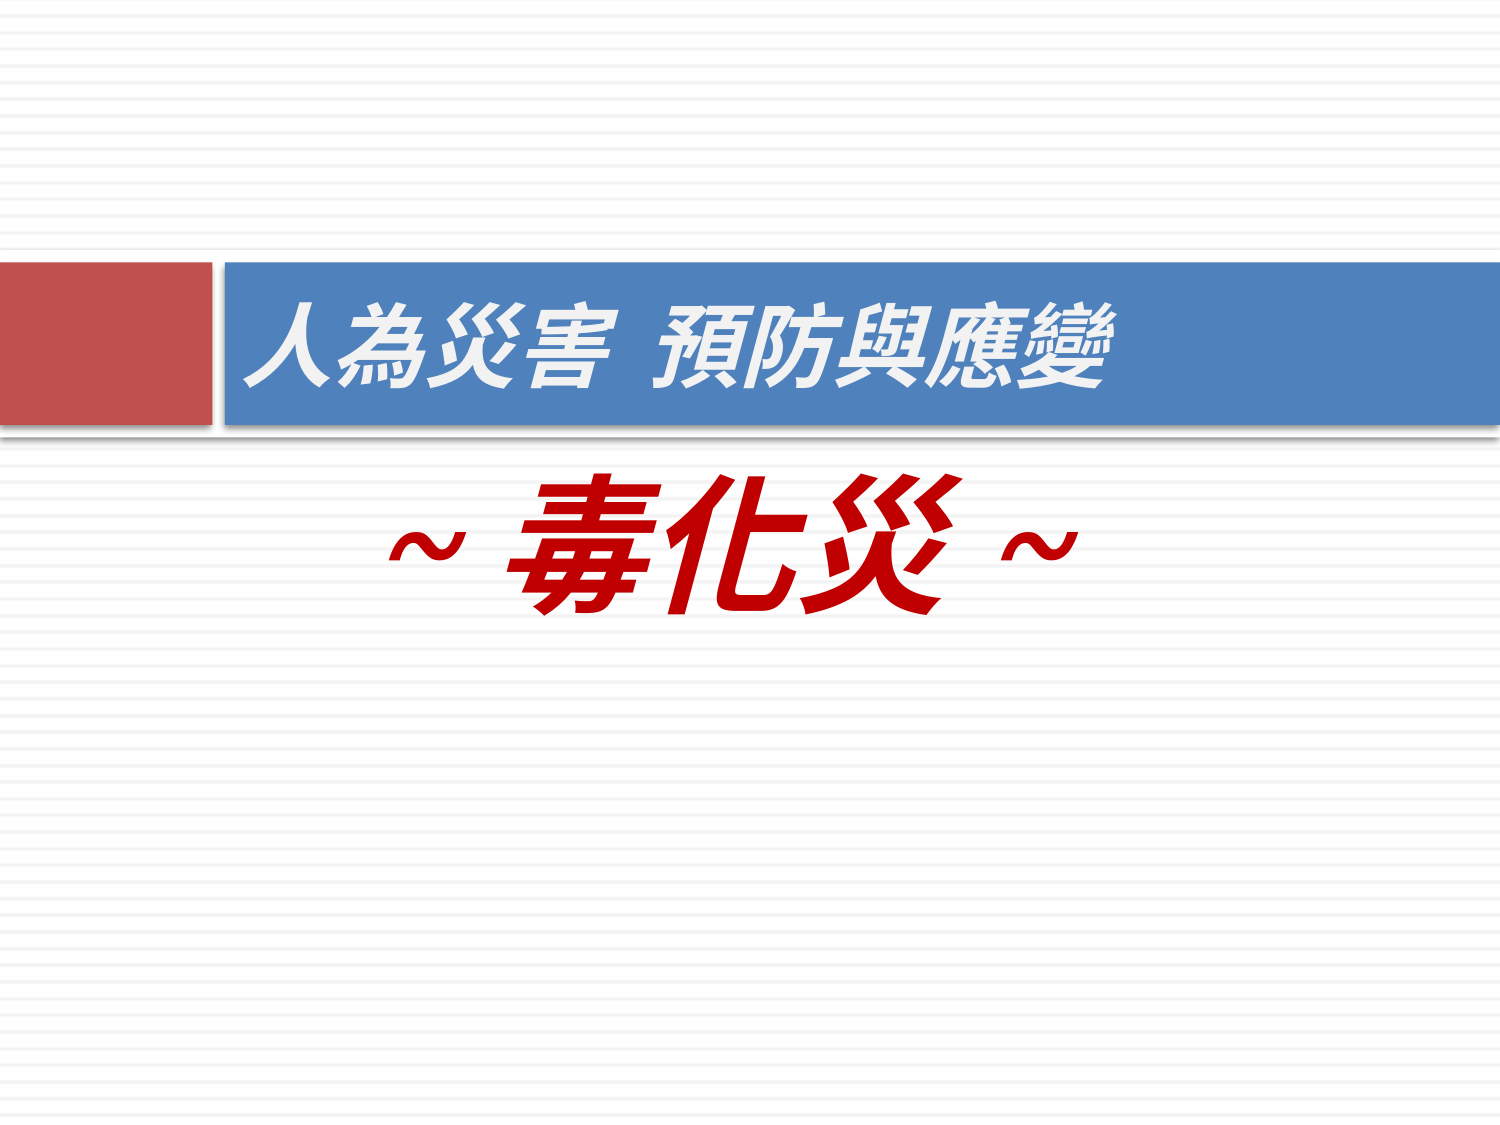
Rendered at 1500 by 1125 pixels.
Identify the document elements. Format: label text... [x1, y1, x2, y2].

list ~毒化災~ [135, 444, 1305, 719]
title 人為災害 預防與應變 [224, 262, 1476, 426]
